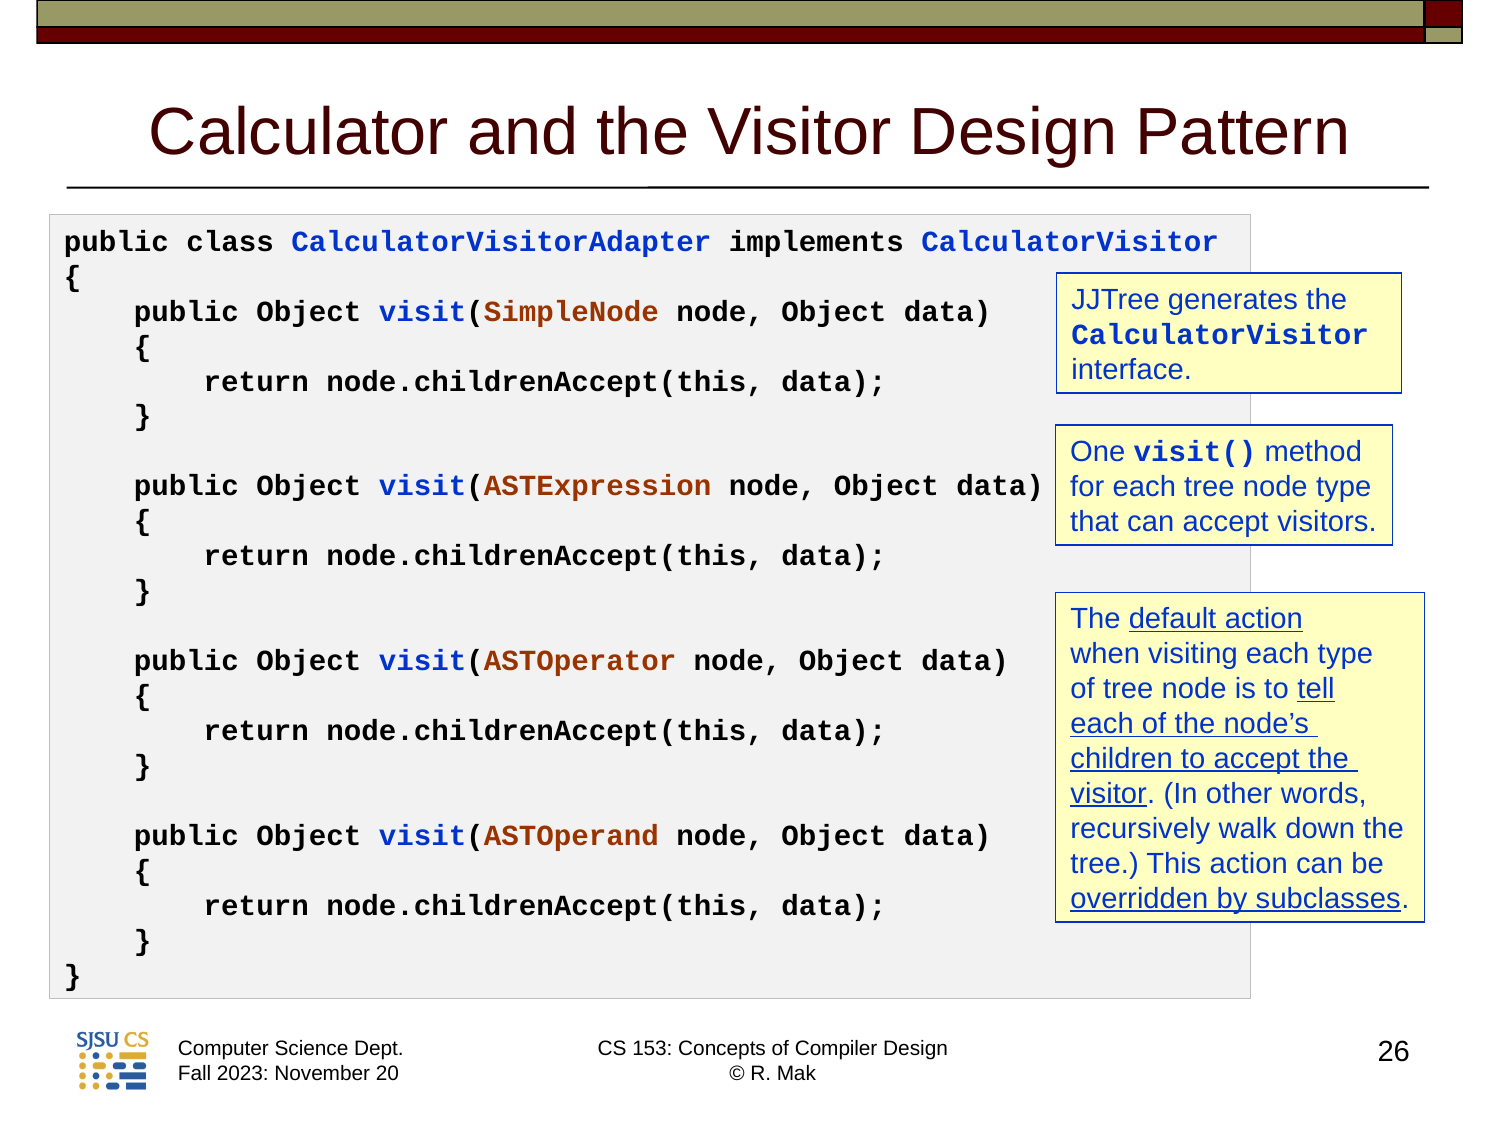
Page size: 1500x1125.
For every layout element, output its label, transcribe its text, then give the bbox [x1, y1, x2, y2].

text_box JJTree generates the CalculatorVisitor interface. [1056, 273, 1402, 393]
slide_number 26 [1320, 1025, 1425, 1100]
text_box public class CalculatorVisitorAdapter implements CalculatorVisitor { public Object visit(SimpleNode node, Object data) { return node.childrenAccept(this, data); } public Object visit(ASTExpression node, Object data) { return node.childrenAccept(this, data); } public Object visit(ASTOperator node, Object data) { return node.childrenAccept(this, data); } public Object visit(ASTOperand node, Object data) { return node.childrenAccept(this, data); } } [49, 214, 1251, 999]
title Calculator and the Visitor Design Pattern [75, 67, 1425, 175]
picture [75, 1028, 150, 1094]
text_box The default action when visiting each type of tree node is to tell each of the node’s children to accept the visitor. (In other words, recursively walk down the tree.) This action can be overridden by subclasses. [1055, 592, 1425, 922]
text_box One visit() method for each tree node type that can accept visitors. [1055, 425, 1393, 545]
